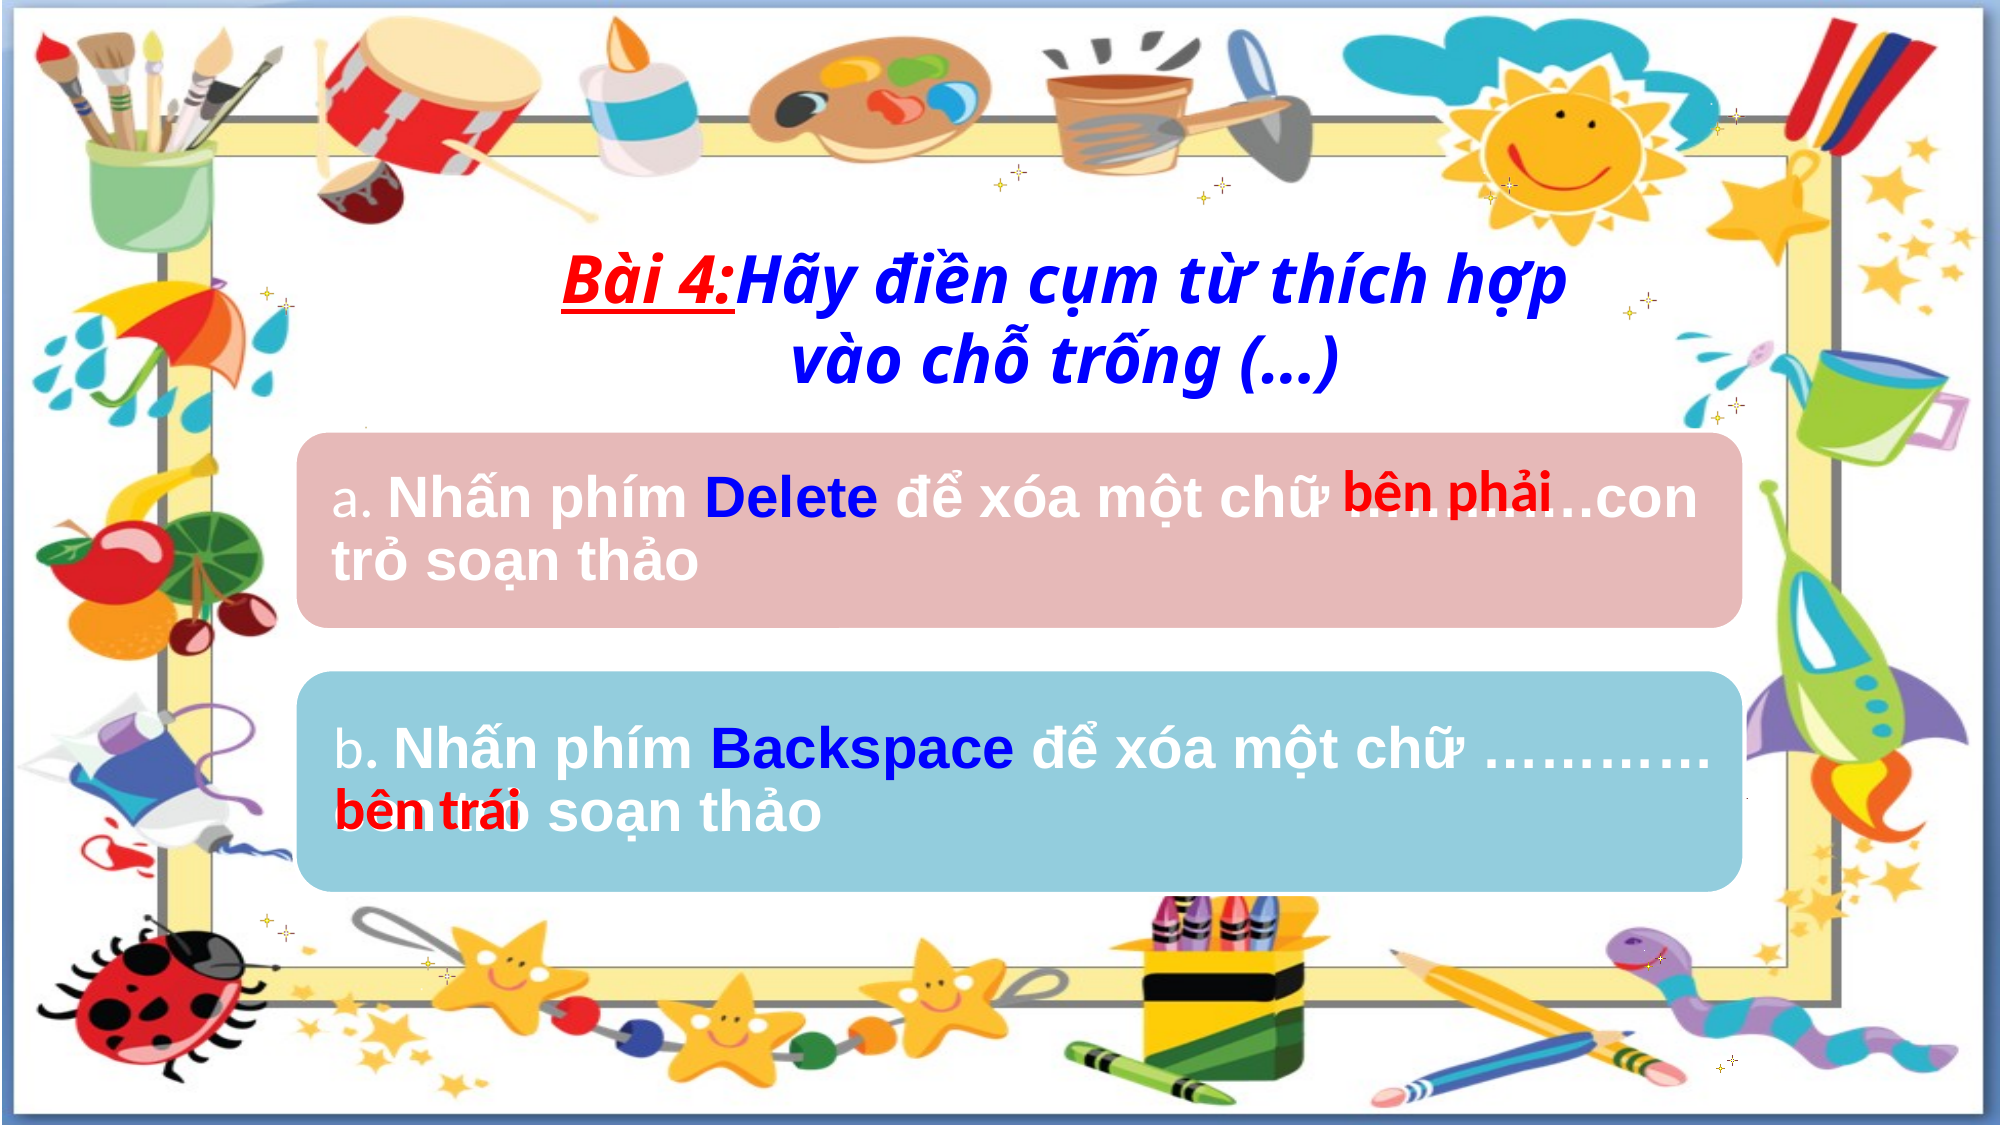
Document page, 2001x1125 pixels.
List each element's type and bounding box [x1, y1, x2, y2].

text_box [294, 430, 1745, 903]
picture [2, 0, 2000, 1125]
